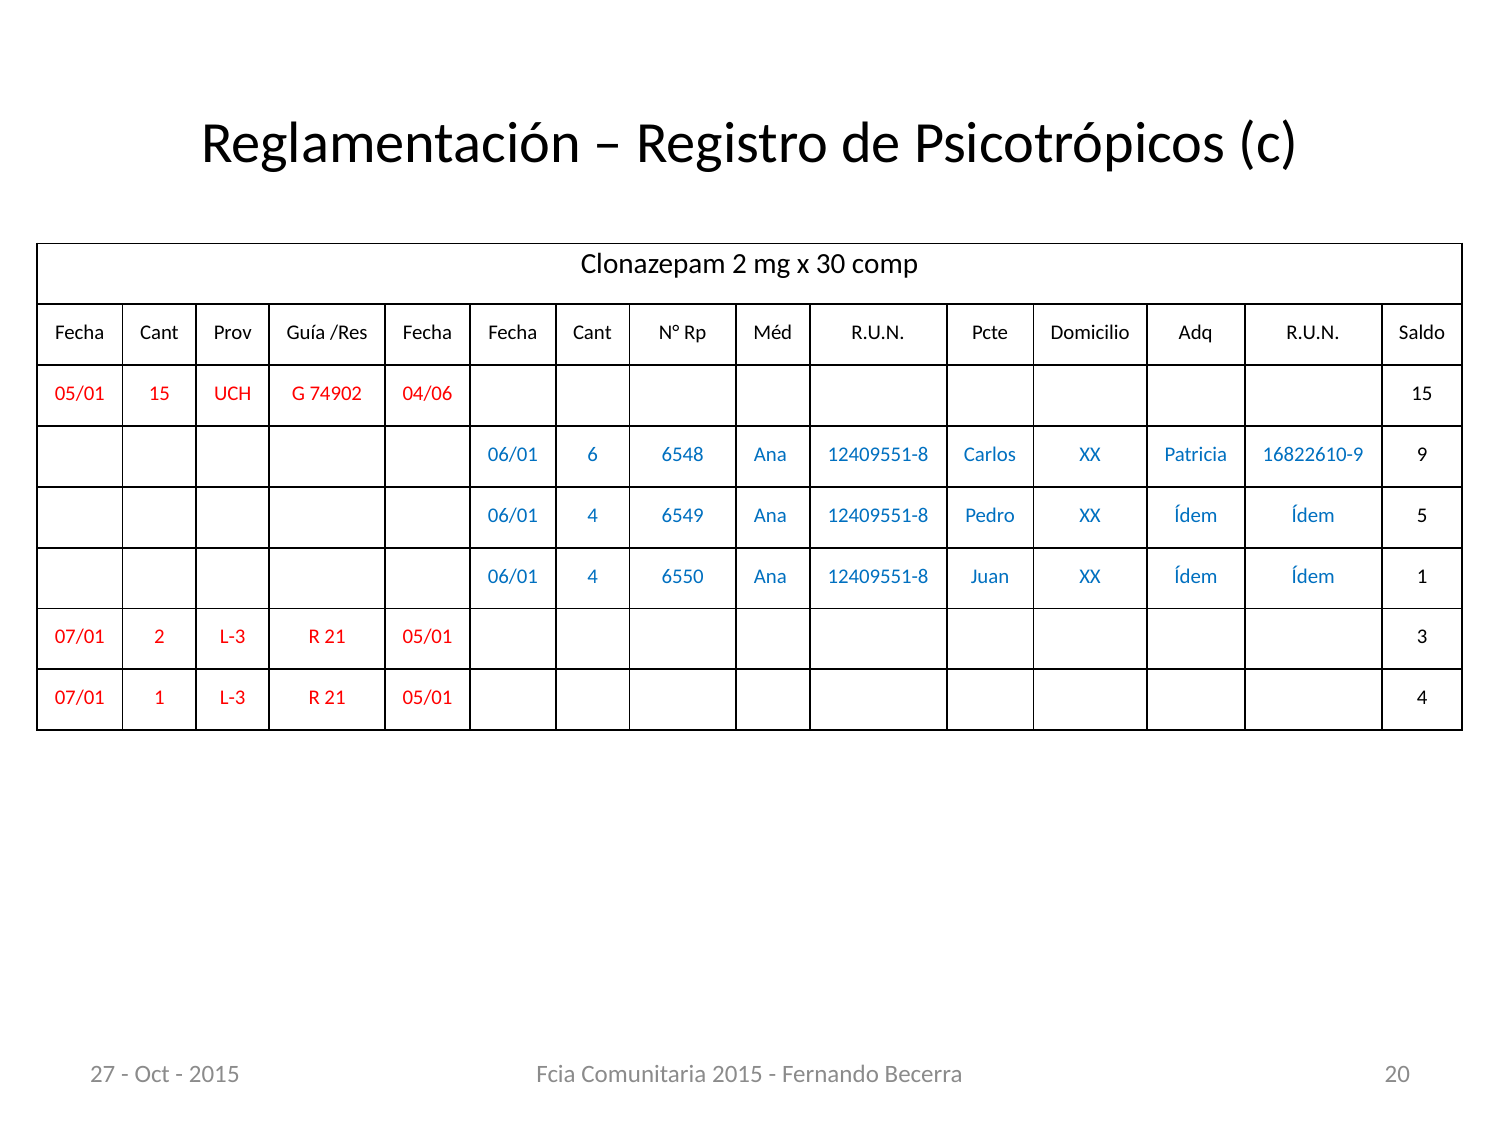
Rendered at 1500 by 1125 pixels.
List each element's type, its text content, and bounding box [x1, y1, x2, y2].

table_cell 07/01 [38, 670, 122, 729]
table_cell 16822610-9 [1246, 427, 1381, 486]
footer Fcia Comunitaria 2015 - Fernando Becerra [512, 1042, 988, 1103]
table_cell 06/01 [471, 488, 555, 547]
table_cell [557, 670, 629, 729]
table_cell Ana [737, 549, 809, 608]
table_cell 2 [123, 609, 195, 668]
table_cell [270, 427, 384, 486]
table_cell [386, 427, 469, 486]
table_cell [123, 549, 195, 608]
table_cell Fecha [386, 305, 469, 364]
table_cell Adq [1148, 305, 1244, 364]
table_cell [630, 366, 735, 425]
table_cell [737, 670, 809, 729]
table_cell [270, 549, 384, 608]
table_cell Fecha [38, 305, 122, 364]
table_cell [197, 488, 268, 547]
table_cell [1246, 670, 1381, 729]
table_cell 6548 [630, 427, 735, 486]
table_cell 05/01 [386, 670, 469, 729]
table_cell 4 [1383, 670, 1461, 729]
table_cell [123, 427, 195, 486]
table_cell [1034, 609, 1146, 668]
table_cell Ana [737, 488, 809, 547]
table_cell [386, 549, 469, 608]
table_cell [948, 366, 1033, 425]
table_cell 9 [1383, 427, 1461, 486]
table_cell Cant [123, 305, 195, 364]
table_cell Fecha [471, 305, 555, 364]
table_cell [557, 609, 629, 668]
table_cell Patricia [1148, 427, 1244, 486]
table_cell XX [1034, 549, 1146, 608]
table_cell UCH [197, 366, 268, 425]
table_cell [630, 609, 735, 668]
table_cell G 74902 [270, 366, 384, 425]
table_cell L-3 [197, 609, 268, 668]
table_cell [811, 609, 946, 668]
table_cell [630, 670, 735, 729]
table_cell Ídem [1148, 549, 1244, 608]
table_cell [386, 488, 469, 547]
table_cell 4 [557, 488, 629, 547]
table_cell 5 [1383, 488, 1461, 547]
table_cell Méd [737, 305, 809, 364]
table_cell [811, 670, 946, 729]
table_cell 1 [1383, 549, 1461, 608]
table_cell [197, 427, 268, 486]
table_cell XX [1034, 488, 1146, 547]
table_cell 6549 [630, 488, 735, 547]
table_cell Ana [737, 427, 809, 486]
table_cell 6 [557, 427, 629, 486]
table_cell [471, 609, 555, 668]
slide_number 20 [1074, 1042, 1425, 1103]
table_cell Ídem [1246, 549, 1381, 608]
table_cell Pcte [948, 305, 1033, 364]
table_cell Domicilio [1034, 305, 1146, 364]
table_cell 15 [1383, 366, 1461, 425]
title Reglamentación – Registro de Psicotrópicos (c) [75, 45, 1425, 233]
table_cell [1246, 366, 1381, 425]
table_cell Ídem [1148, 488, 1244, 547]
table_cell Guía /Res [270, 305, 384, 364]
table_cell 6550 [630, 549, 735, 608]
table_cell [811, 366, 946, 425]
table_cell [948, 670, 1033, 729]
table_cell 05/01 [386, 609, 469, 668]
table_cell [1246, 609, 1381, 668]
table_cell [557, 366, 629, 425]
table_cell [38, 488, 122, 547]
table_cell [471, 670, 555, 729]
table_cell R.U.N. [1246, 305, 1381, 364]
table_cell 06/01 [471, 549, 555, 608]
table_cell [197, 549, 268, 608]
table_cell Pedro [948, 488, 1033, 547]
table_cell Saldo [1383, 305, 1461, 364]
table_cell L-3 [197, 670, 268, 729]
table_cell 4 [557, 549, 629, 608]
table_cell [1034, 366, 1146, 425]
table_cell [471, 366, 555, 425]
table_cell 1 [123, 670, 195, 729]
table_cell Cant [557, 305, 629, 364]
table_cell 05/01 [38, 366, 122, 425]
table_cell [270, 488, 384, 547]
table_cell [1148, 609, 1244, 668]
table_cell [1034, 670, 1146, 729]
table_cell 15 [123, 366, 195, 425]
table_cell R 21 [270, 609, 384, 668]
table_cell Ídem [1246, 488, 1381, 547]
table_cell 07/01 [38, 609, 122, 668]
table_header Clonazepam 2 mg x 30 comp [38, 244, 1461, 303]
table_cell Carlos [948, 427, 1033, 486]
table_cell [737, 609, 809, 668]
slide_number 27 - Oct - 2015 [75, 1042, 425, 1103]
table_cell 06/01 [471, 427, 555, 486]
table_cell 3 [1383, 609, 1461, 668]
table_cell [38, 427, 122, 486]
table_cell [948, 609, 1033, 668]
table_cell [123, 488, 195, 547]
table_cell [38, 549, 122, 608]
table_cell 12409551-8 [811, 427, 946, 486]
table_cell Prov [197, 305, 268, 364]
table_cell Juan [948, 549, 1033, 608]
table_cell N° Rp [630, 305, 735, 364]
table_cell [737, 366, 809, 425]
table_cell XX [1034, 427, 1146, 486]
table_cell R.U.N. [811, 305, 946, 364]
table_cell 04/06 [386, 366, 469, 425]
table_cell [1148, 366, 1244, 425]
table_cell R 21 [270, 670, 384, 729]
table_cell 12409551-8 [811, 488, 946, 547]
table_cell 12409551-8 [811, 549, 946, 608]
table_cell [1148, 670, 1244, 729]
